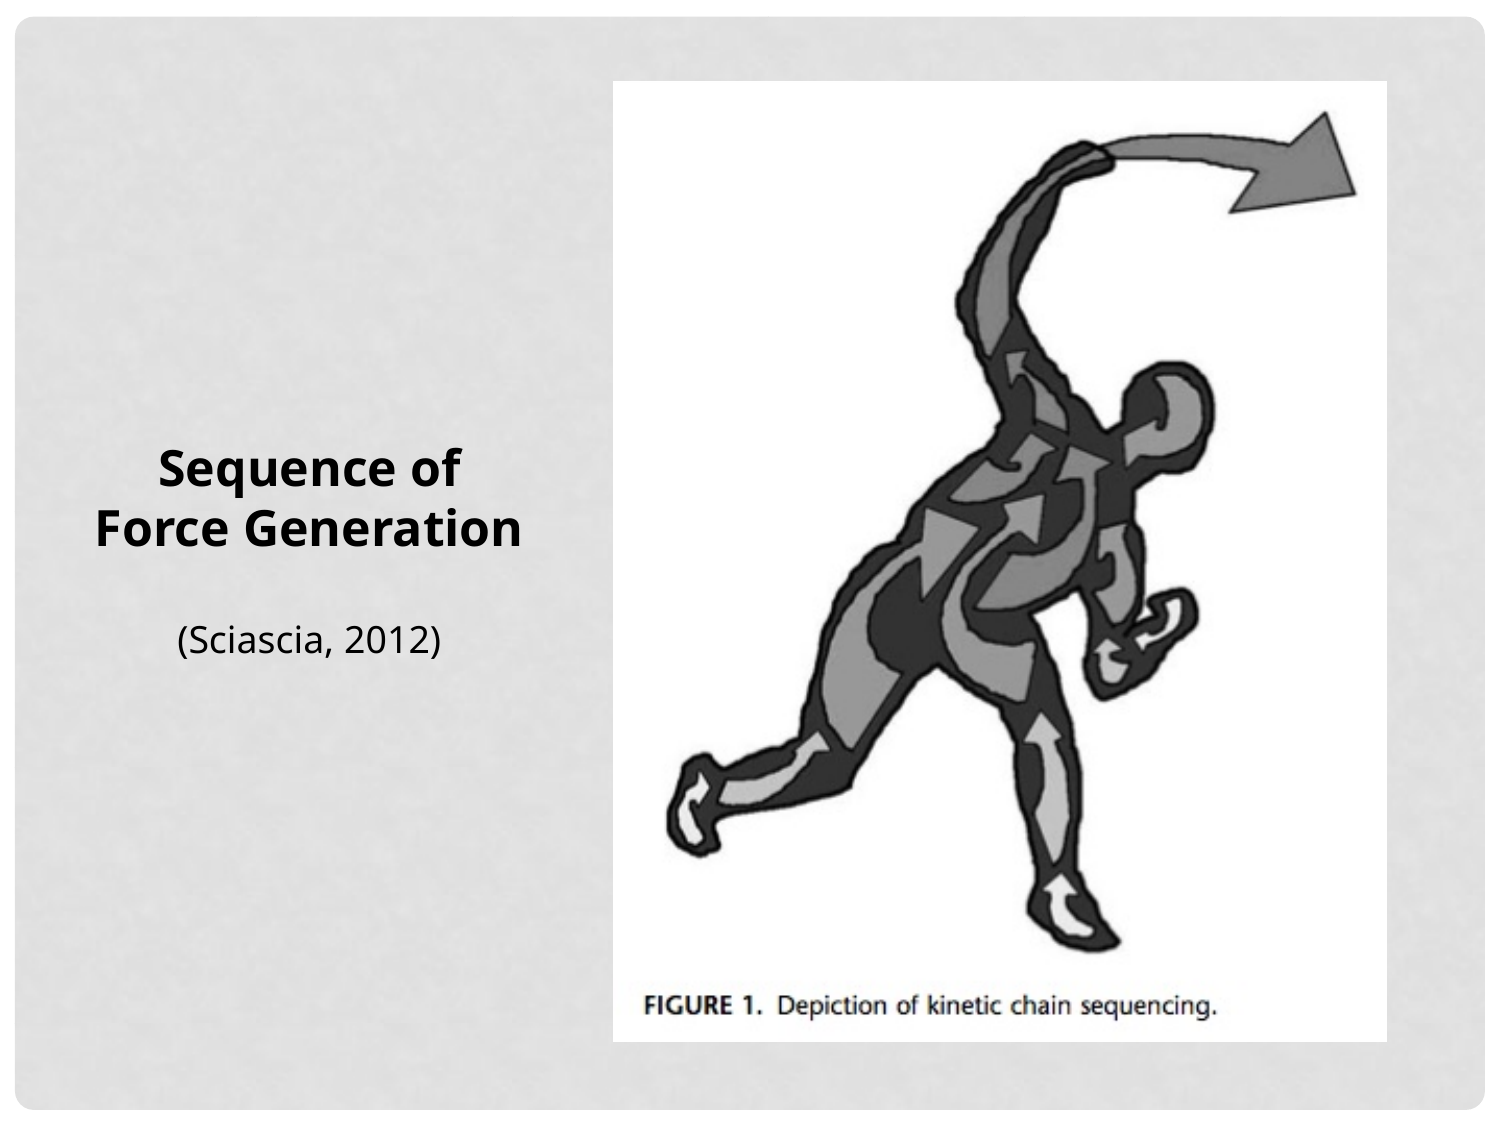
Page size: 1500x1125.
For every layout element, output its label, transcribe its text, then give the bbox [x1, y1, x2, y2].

text_box Sequence of Force Generation (Sciascia, 2012) [73, 428, 546, 669]
picture [613, 80, 1387, 1042]
